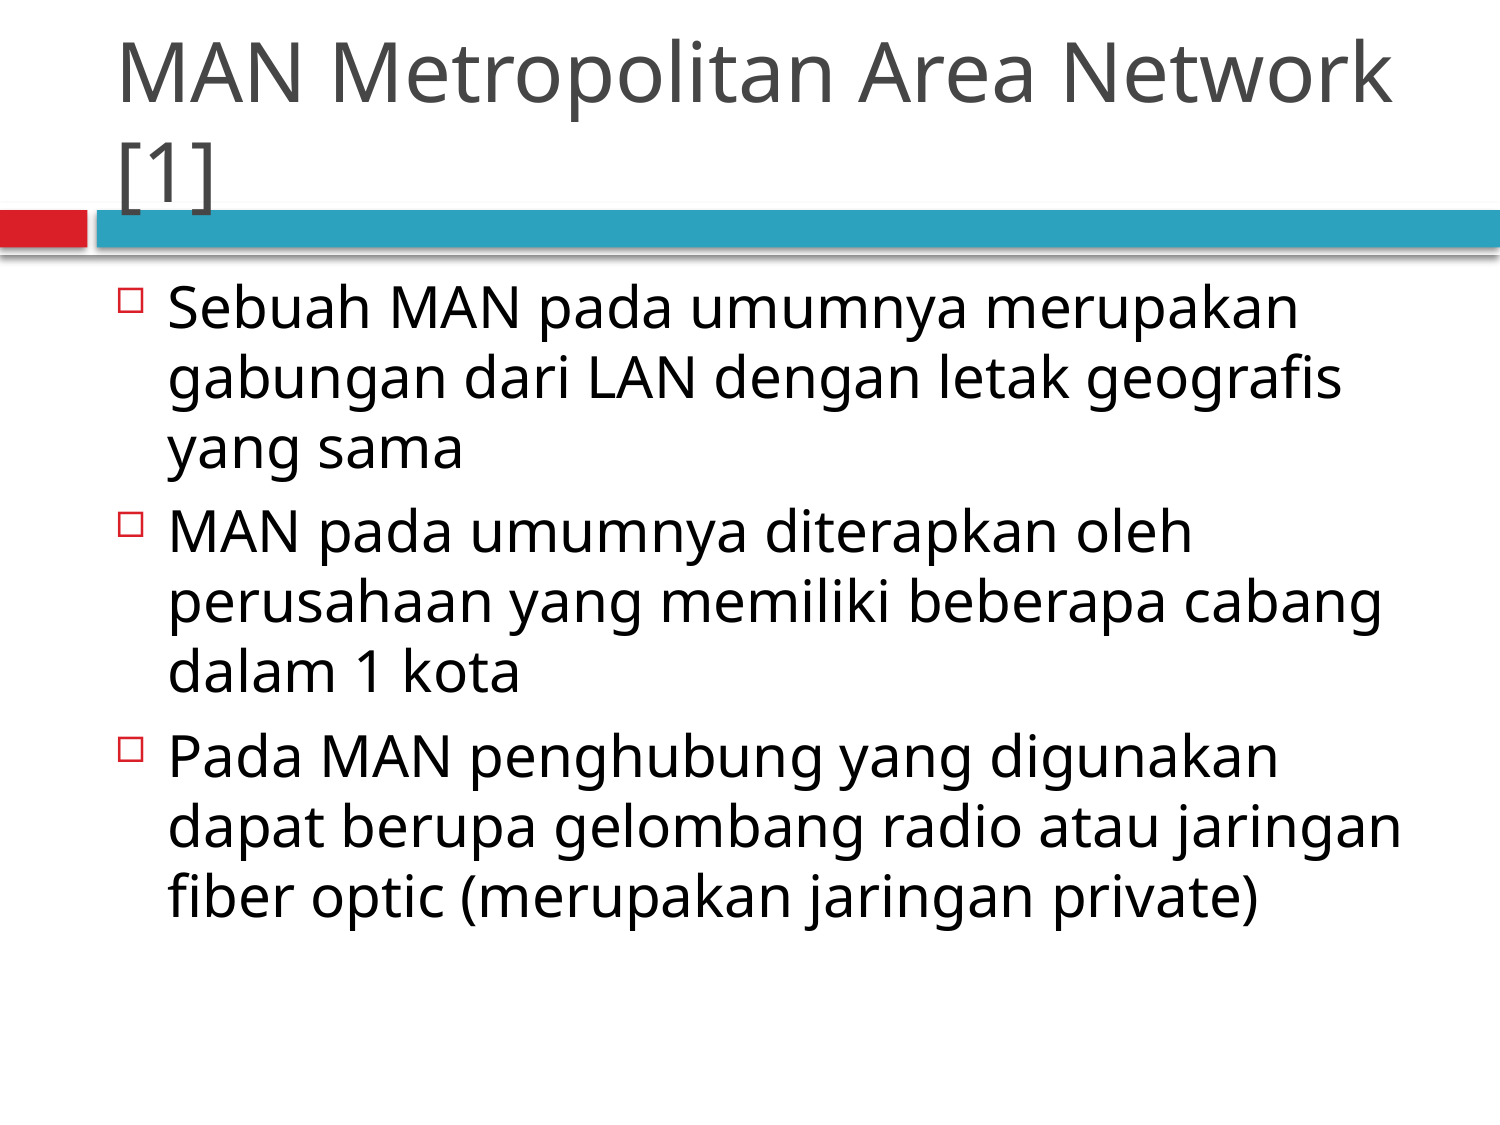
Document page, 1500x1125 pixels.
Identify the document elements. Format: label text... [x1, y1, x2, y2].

title MAN Metropolitan Area Network [1] [100, 37, 1438, 200]
list Sebuah MAN pada umumnya merupakan gabungan dari LAN dengan letak geografis yang sama MAN pada umumnya diterapkan oleh perusahaan yang memiliki beberapa cabang dalam 1 kota Pada MAN penghubung yang digunakan dapat berupa gelombang radio atau jaringan fiber optic (merupakan jaringan private) [100, 262, 1438, 1000]
